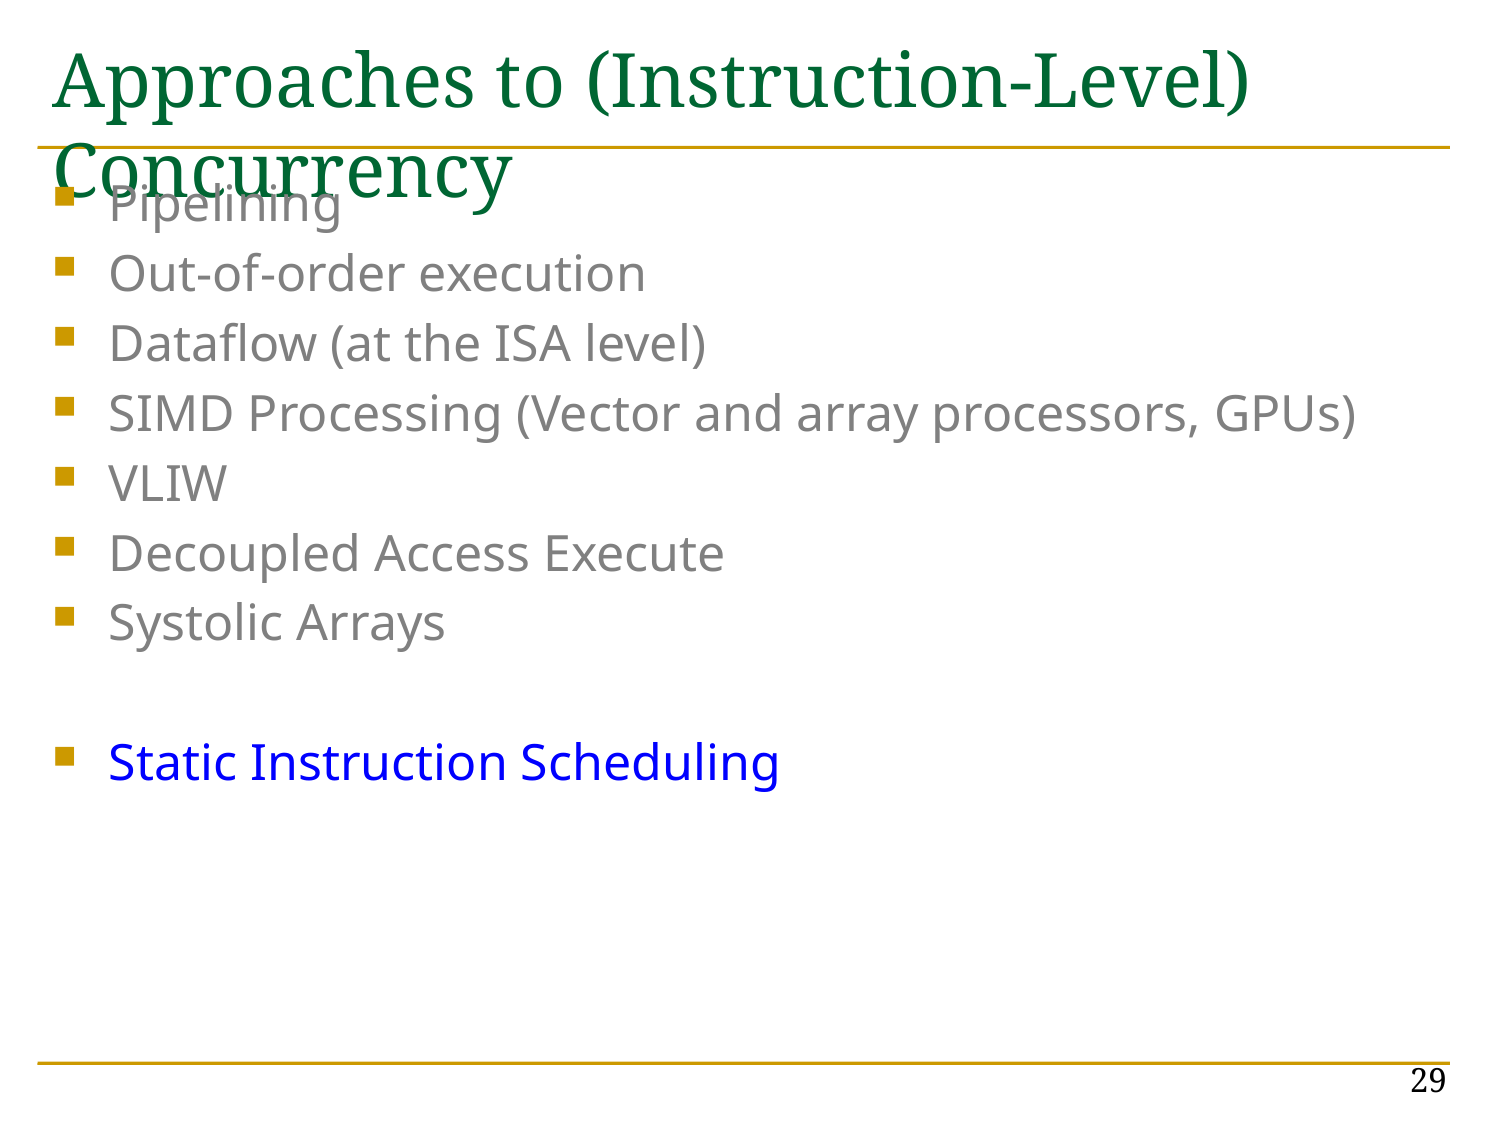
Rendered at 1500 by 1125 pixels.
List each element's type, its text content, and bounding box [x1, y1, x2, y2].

list Pipelining Out-of-order execution Dataflow (at the ISA level) SIMD Processing (Vector and array processors, GPUs) VLIW Decoupled Access Execute Systolic Arrays Static Instruction Scheduling [37, 163, 1450, 1016]
title Approaches to (Instruction-Level) Concurrency [37, 24, 1500, 200]
slide_number 29 [1111, 1036, 1462, 1112]
